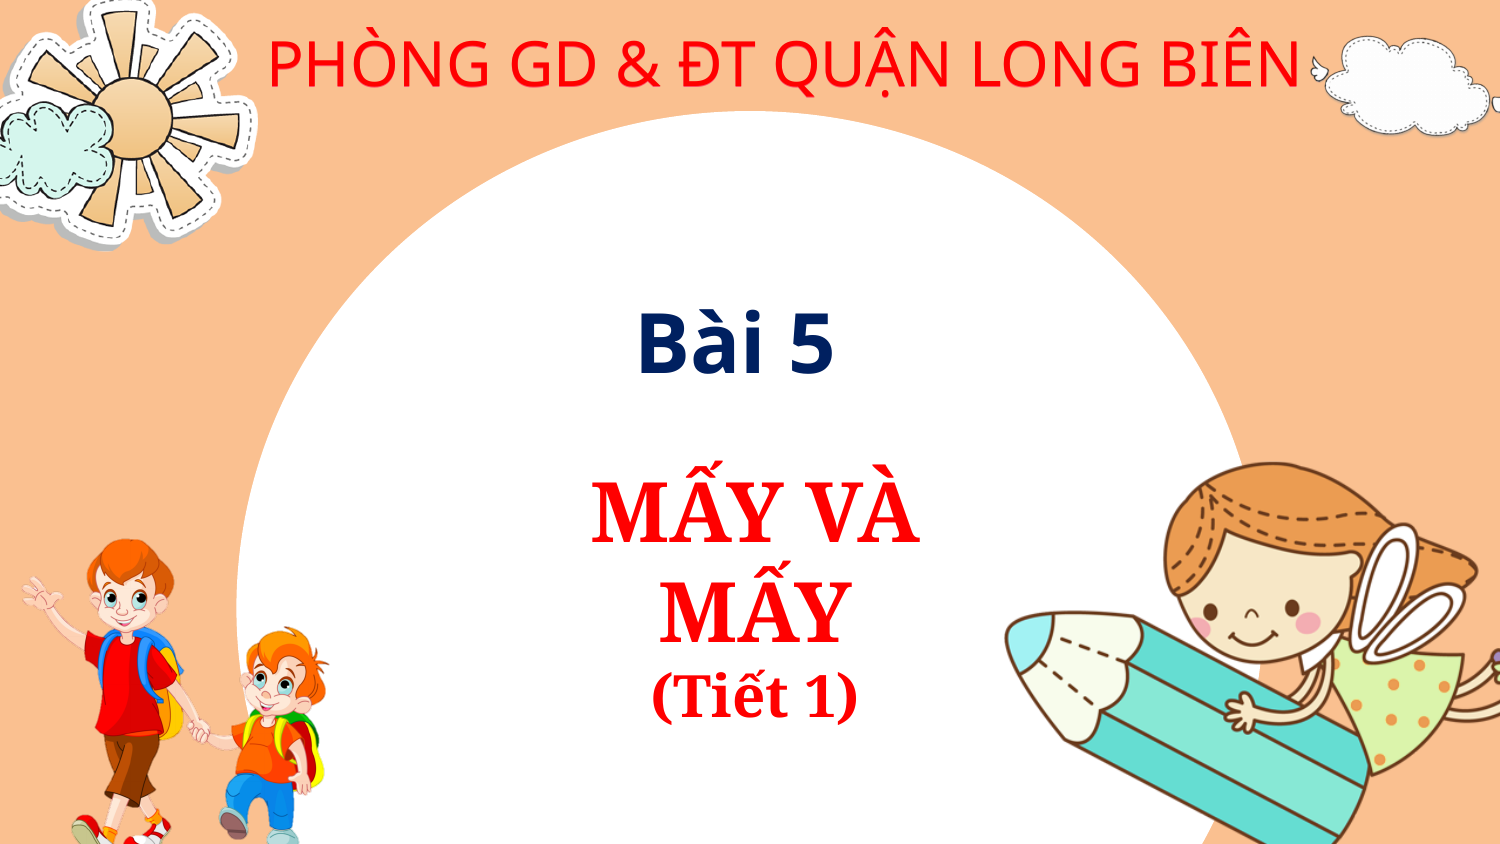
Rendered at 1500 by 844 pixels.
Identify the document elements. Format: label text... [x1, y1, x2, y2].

picture [0, 0, 307, 289]
text_box Bài 5 [620, 282, 928, 398]
text_box [250, 111, 1215, 844]
text_box MẤY VÀ MẤY (Tiết 1) [478, 451, 979, 737]
picture [984, 397, 1500, 844]
picture [0, 492, 398, 844]
picture [1289, 0, 1500, 178]
text_box PHÒNG GD & ĐT QUẬN LONG BIÊN [311, 16, 1319, 107]
